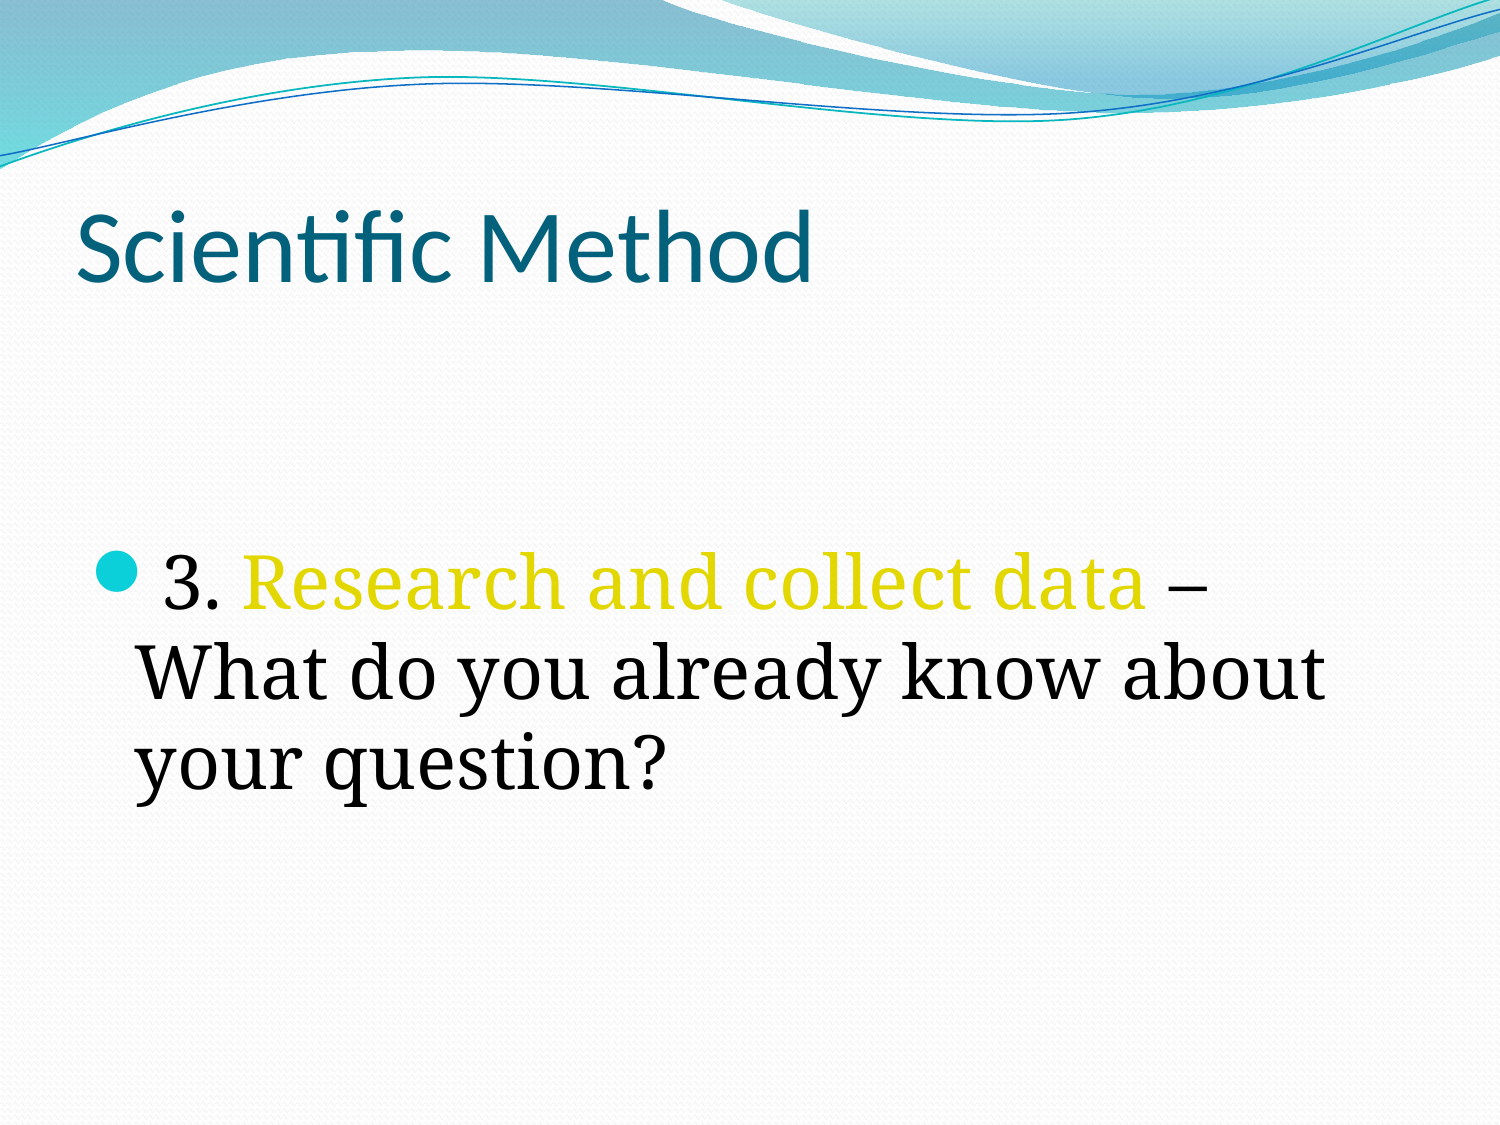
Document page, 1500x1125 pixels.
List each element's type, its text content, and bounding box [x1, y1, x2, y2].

title Scientific Method [74, 115, 1426, 304]
list 3. Research and collect data – What do you already know about your question? [74, 317, 1426, 1038]
